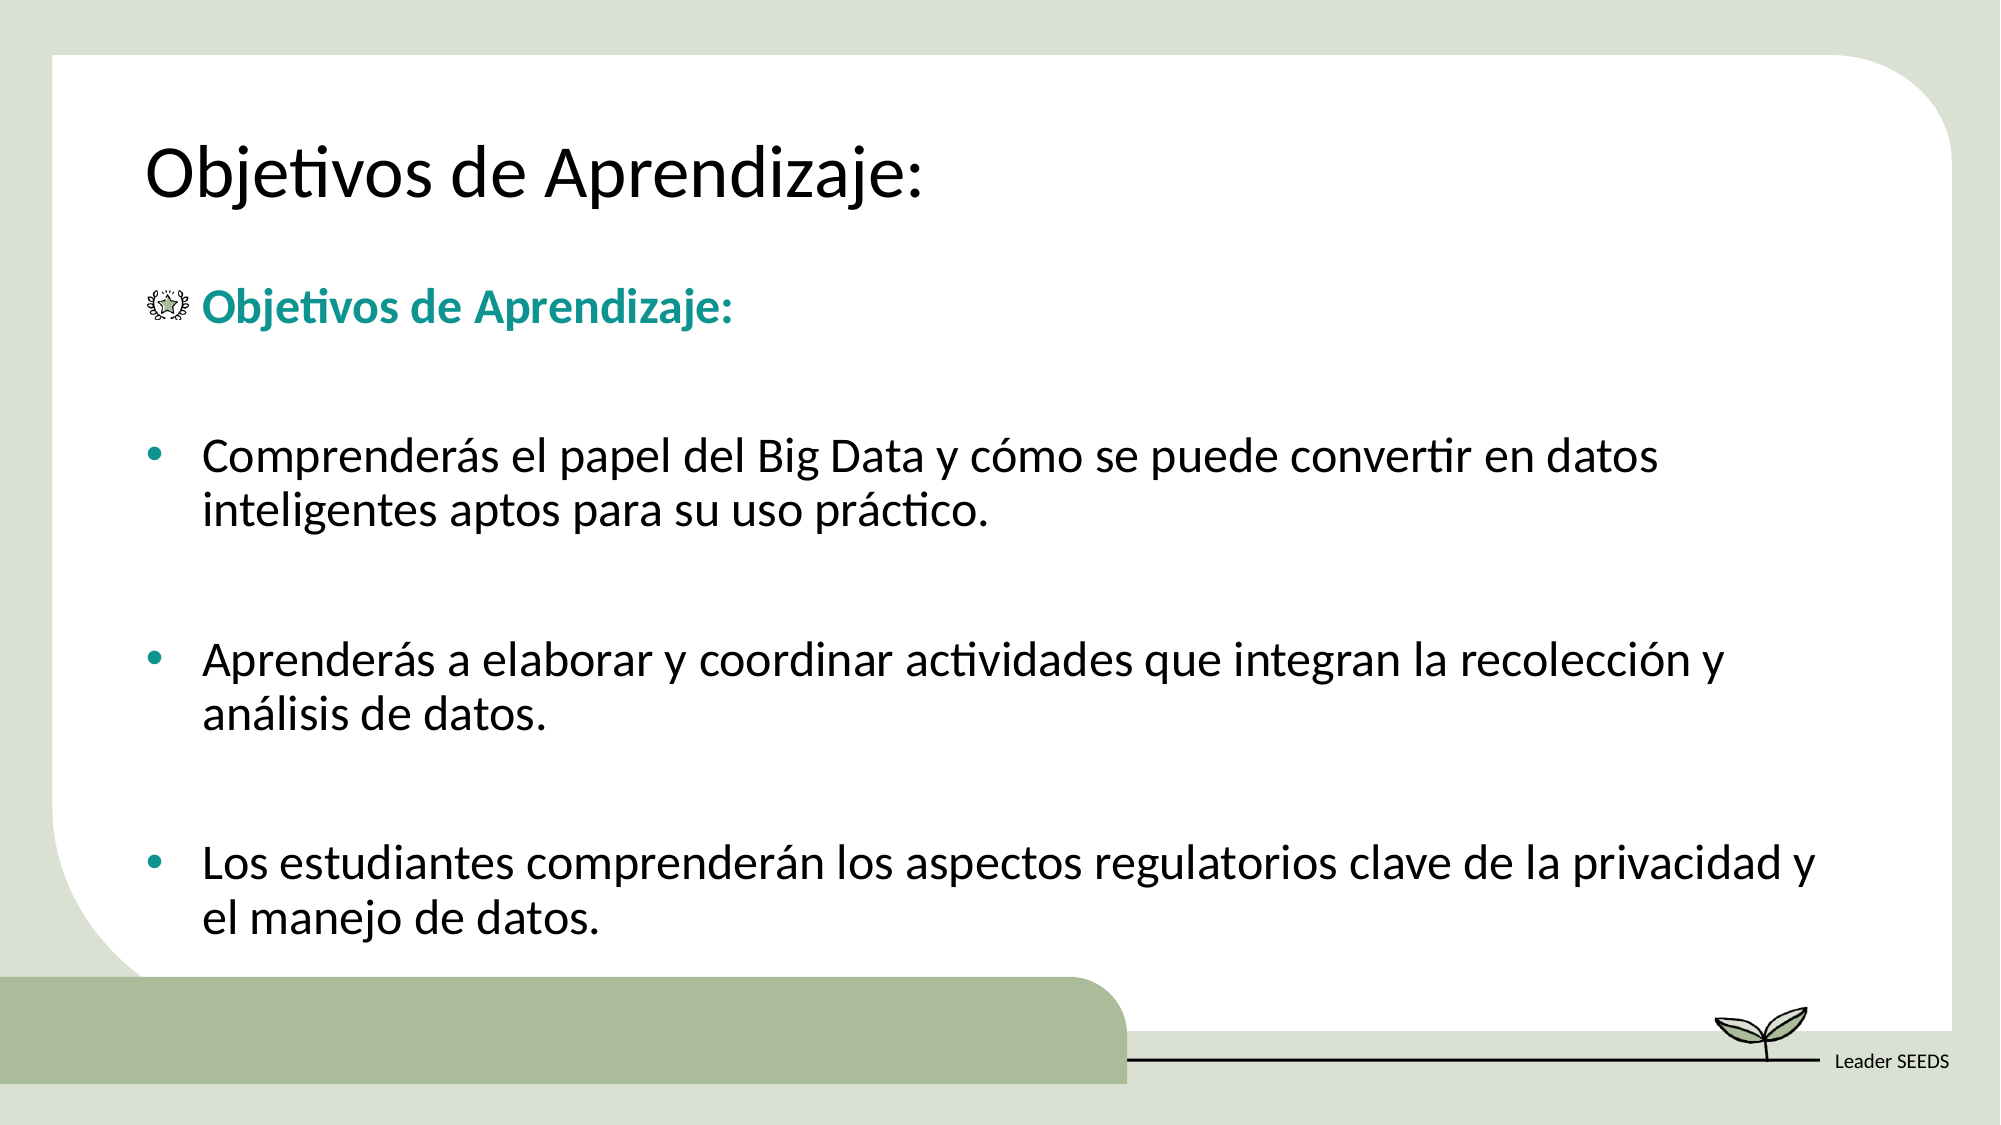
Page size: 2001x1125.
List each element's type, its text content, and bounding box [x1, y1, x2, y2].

picture [145, 286, 191, 322]
list Objetivos de Aprendizaje: [130, 124, 1869, 257]
list Objetivos de Aprendizaje: Comprenderás el papel del Big Data y cómo se puede convertir en datos inteligentes aptos para su uso práctico. Aprenderás a elaborar y coordinar actividades que integran la recolección y análisis de datos. Los estudiantes comprenderán los aspectos regulatorios clave de la privacidad y el manejo de datos. [130, 272, 1869, 928]
